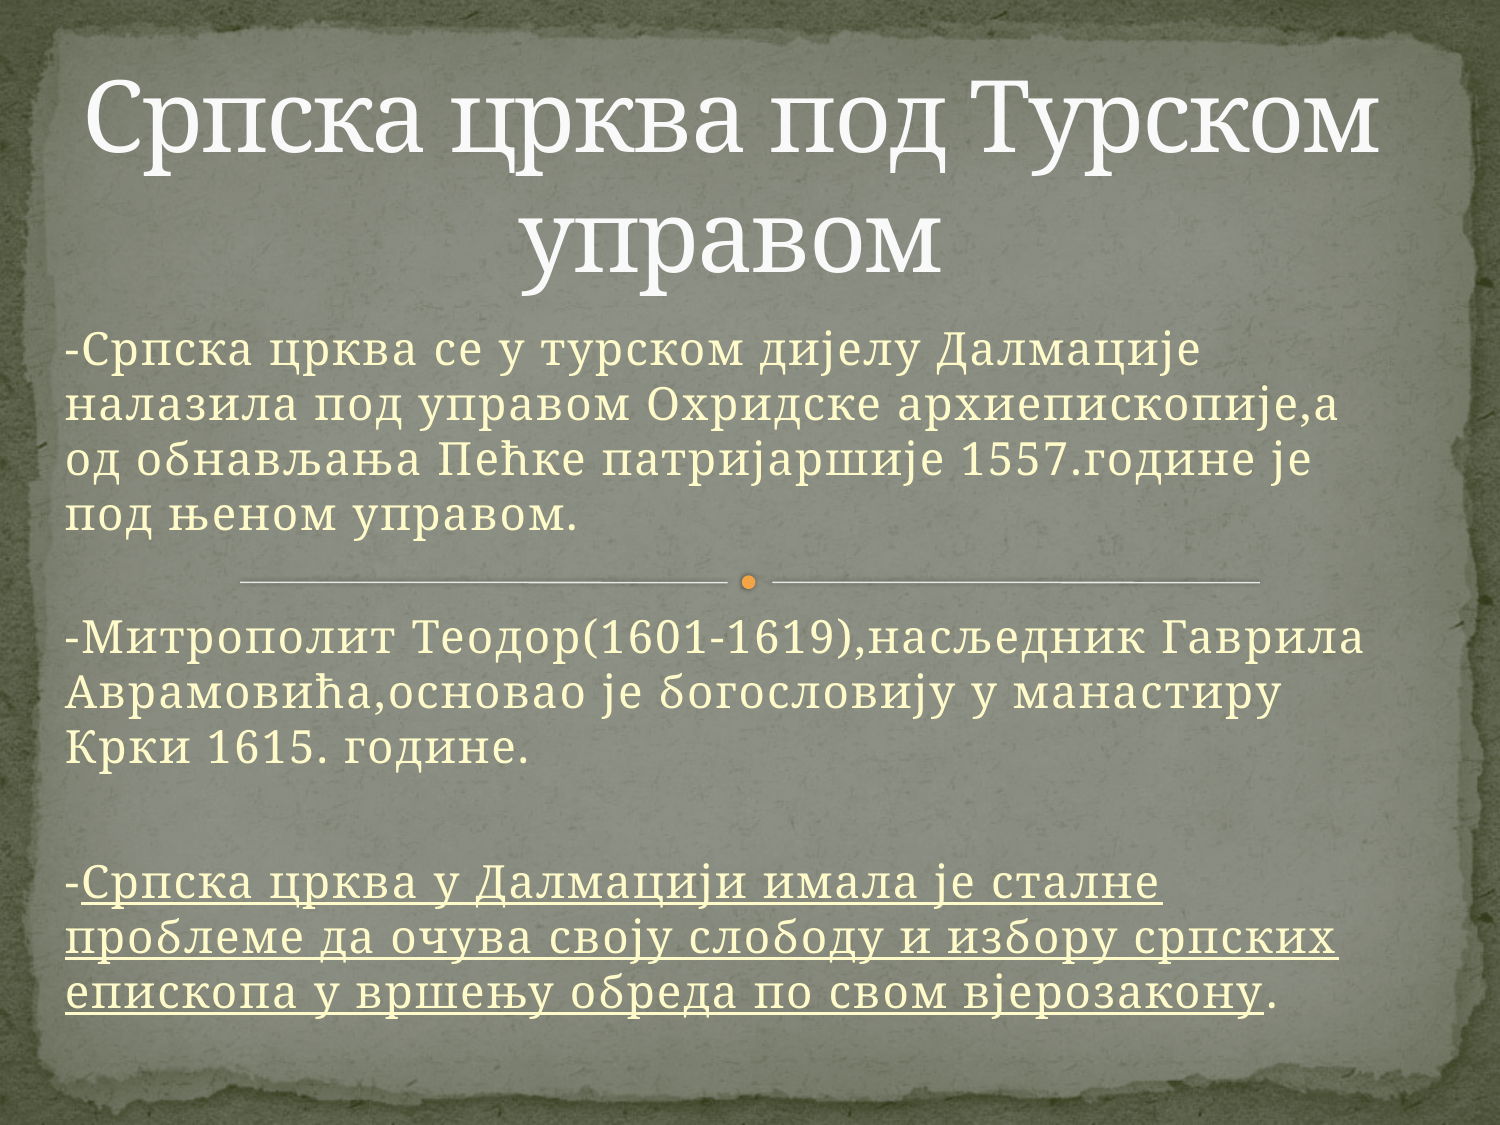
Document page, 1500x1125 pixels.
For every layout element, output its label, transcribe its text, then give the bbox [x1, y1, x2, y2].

subtitle -Српска црква се у турском дијелу Далмације налазила под управом Охридске архиепископије,а од обнављања Пећке патријаршије 1557.године је под њеном управом. -Митрополит Теодор(1601-1619),насљедник Гаврила Аврамовића,основао је богословију у манастиру Крки 1615. године. -Српска црква у Далмацији имала је сталне проблеме да очува своју слободу и избору српских епископа у вршењу обреда по свом вјерозакону. [50, 312, 1413, 1125]
title Српска црква под Турском управом [49, 49, 1413, 300]
